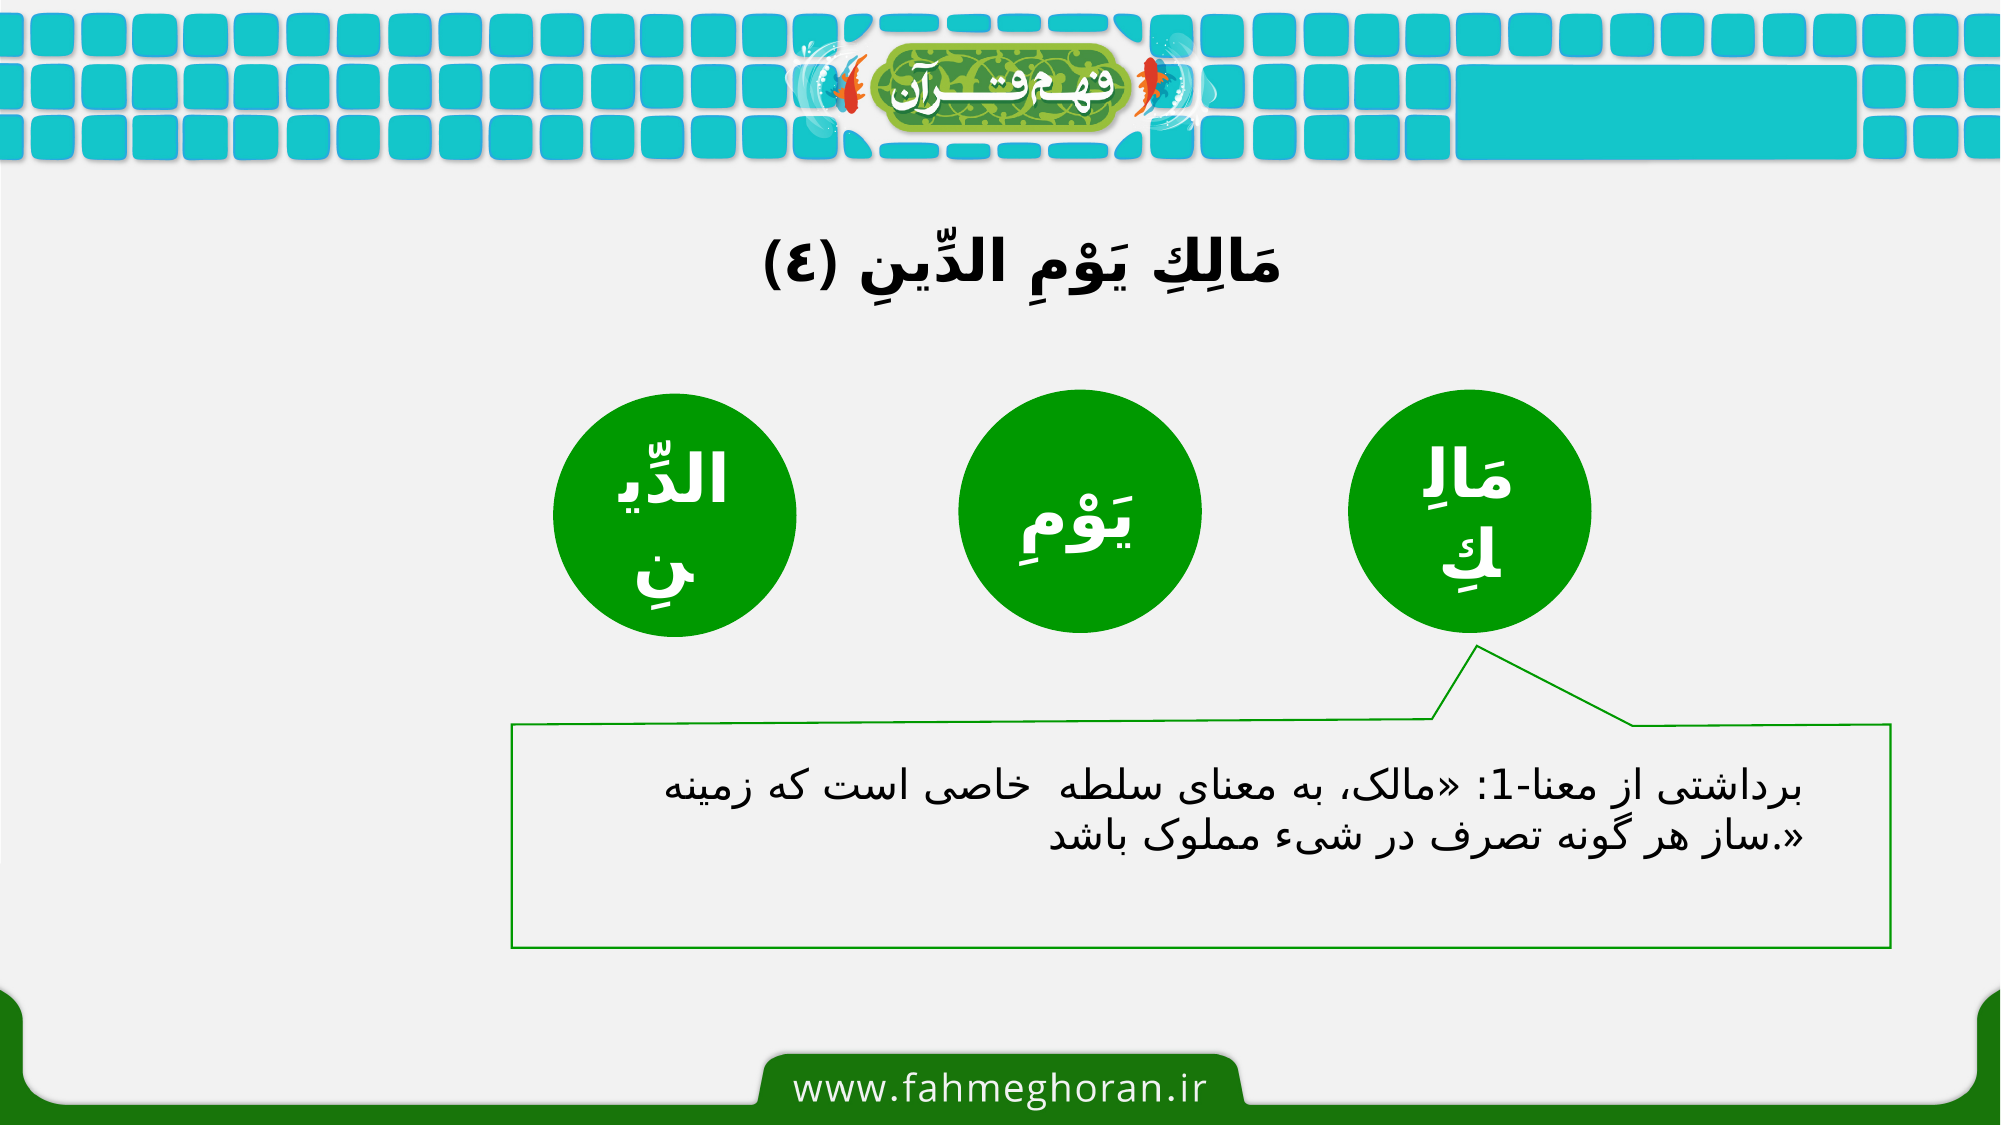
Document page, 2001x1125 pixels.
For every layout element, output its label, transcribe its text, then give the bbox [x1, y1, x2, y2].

text_box مَالِكِ [1348, 389, 1592, 633]
text_box مَالِكِ يَوْمِ الدِّينِ ﴿٤﴾ [674, 215, 1373, 301]
text_box يَوْمِ [958, 389, 1202, 633]
picture [0, 0, 2001, 1125]
text_box الدِّينِ [553, 393, 797, 637]
text_box [510, 644, 1892, 949]
